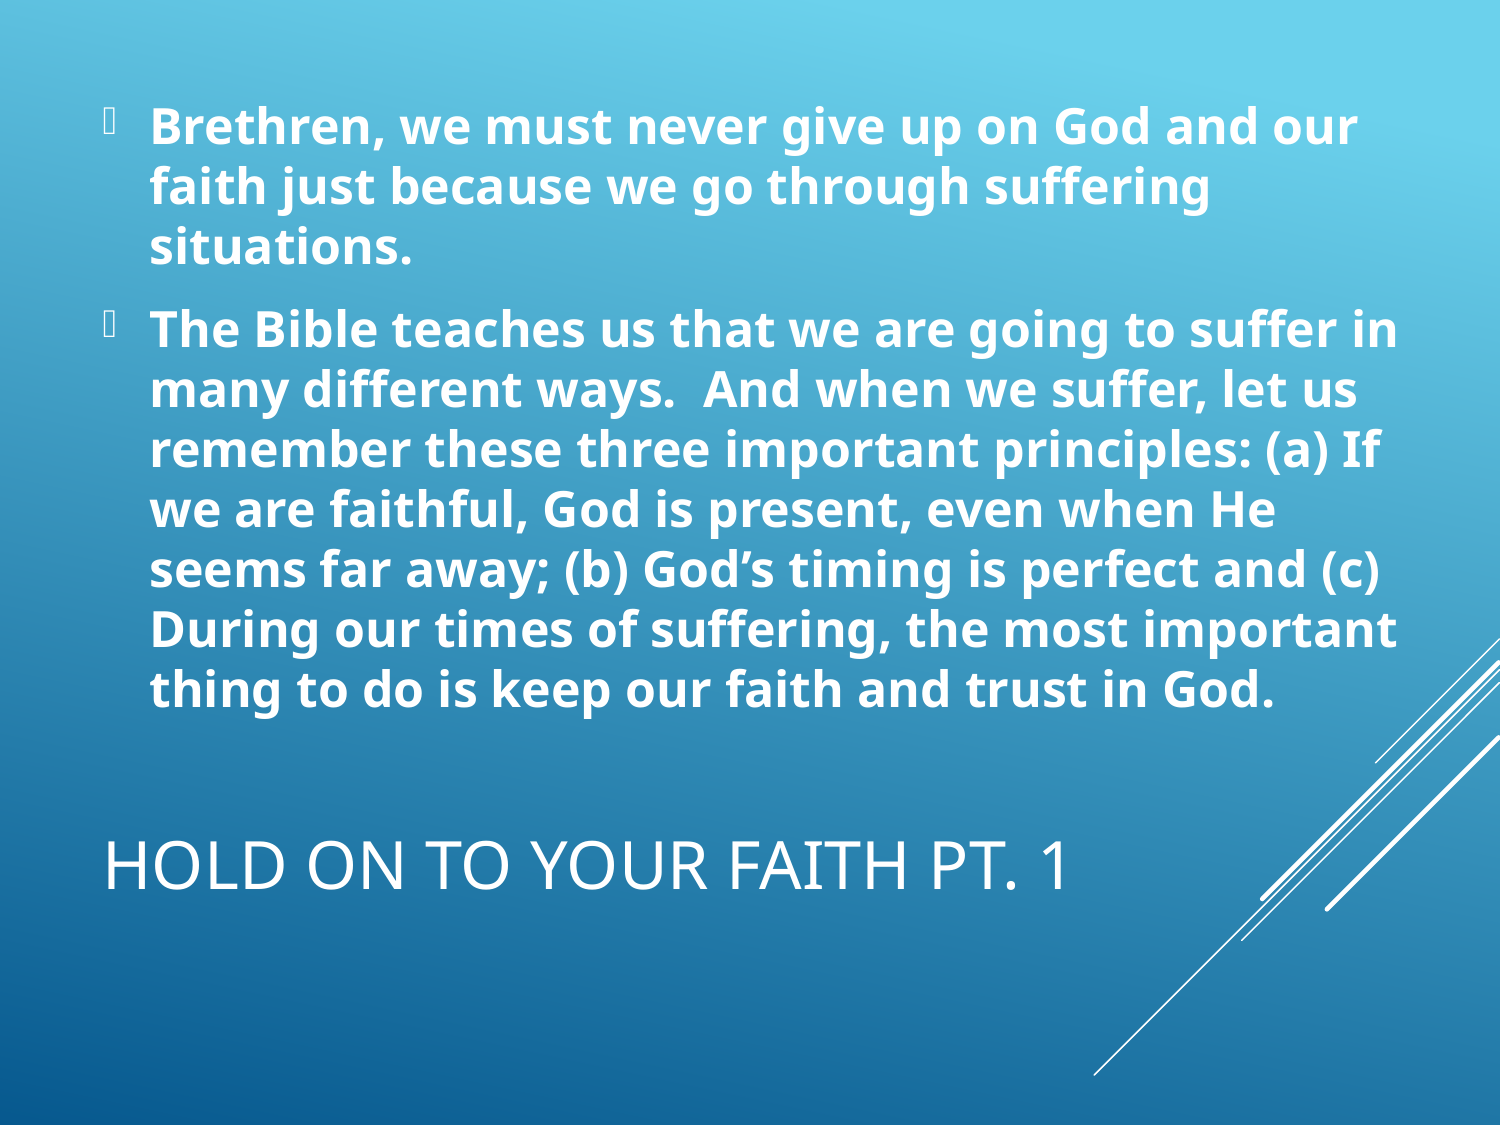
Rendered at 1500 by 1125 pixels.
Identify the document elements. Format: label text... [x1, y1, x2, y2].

title Hold On To Your Faith pt. 1 [87, 788, 1163, 988]
list Brethren, we must never give up on God and our faith just because we go through suffering situations. The Bible teaches us that we are going to suffer in many different ways. And when we suffer, let us remember these three important principles: (a) If we are faithful, God is present, even when He seems far away; (b) God’s timing is perfect and (c) During our times of suffering, the most important thing to do is keep our faith and trust in God. [87, 87, 1450, 788]
